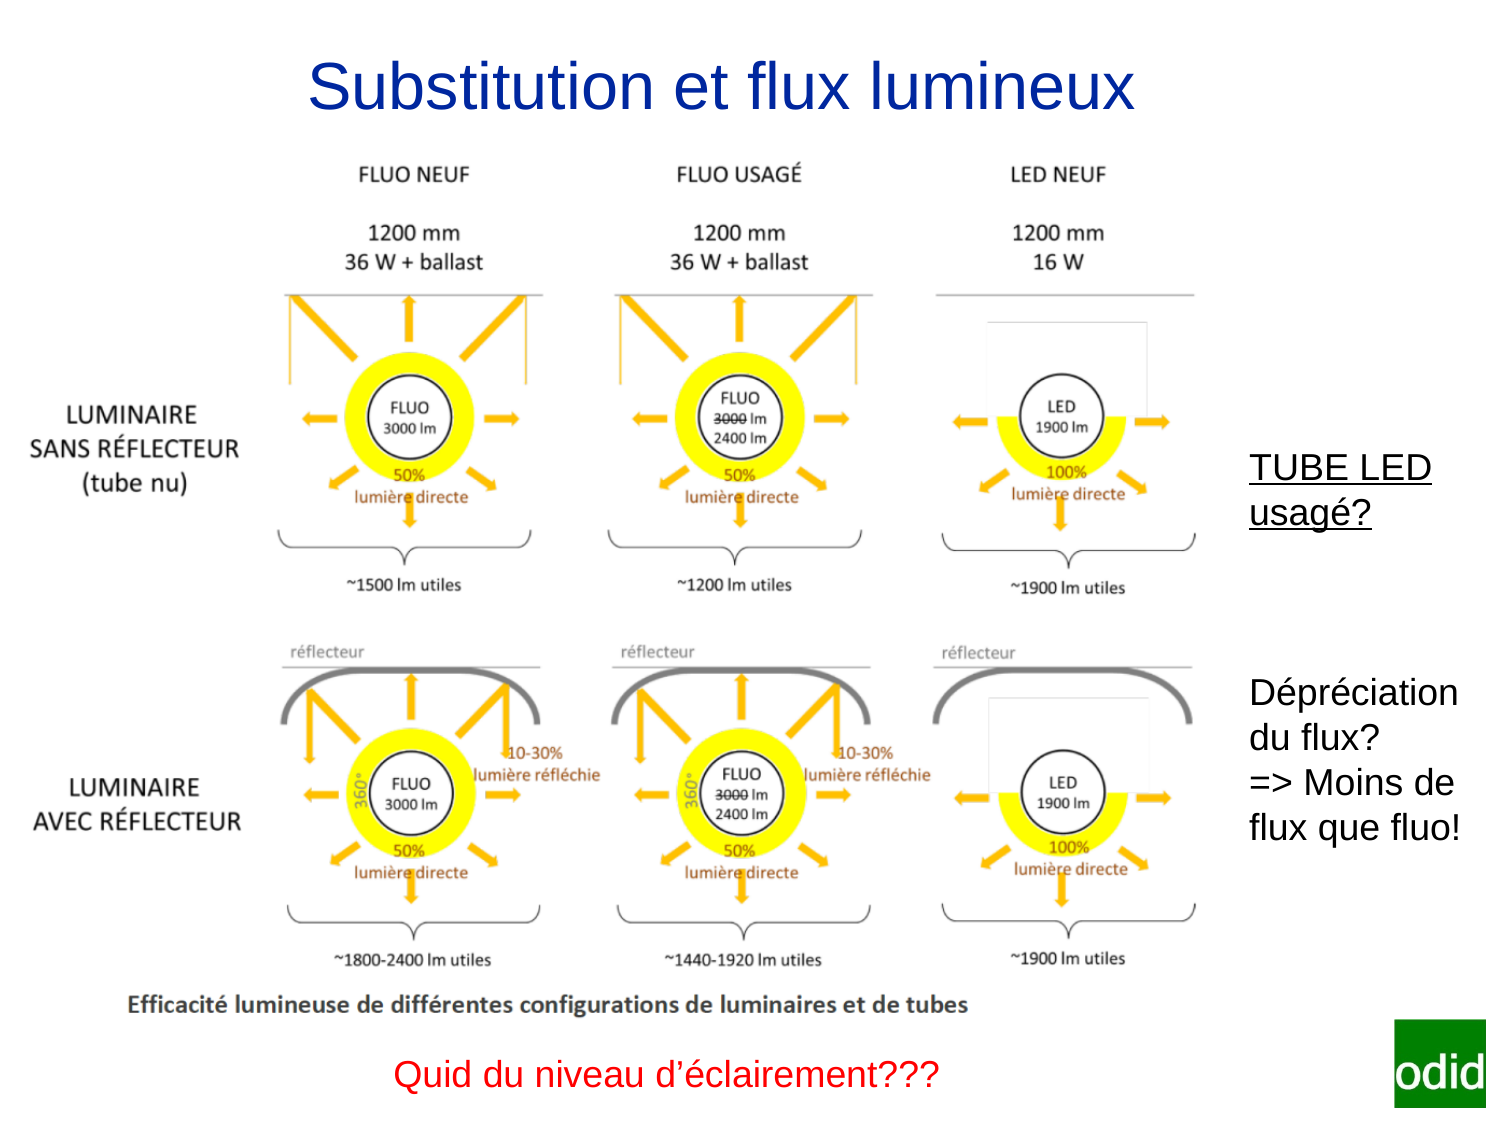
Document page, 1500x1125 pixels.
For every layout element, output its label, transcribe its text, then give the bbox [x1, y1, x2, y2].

picture [5, 128, 1279, 1043]
text_box Quid du niveau d’éclairement??? [378, 1051, 955, 1103]
picture [1394, 1019, 1486, 1109]
text_box Substitution et flux lumineux [46, 35, 1397, 122]
text_box TUBE LED usagé? Dépréciation du flux? => Moins de flux que fluo! [1283, 435, 1477, 856]
